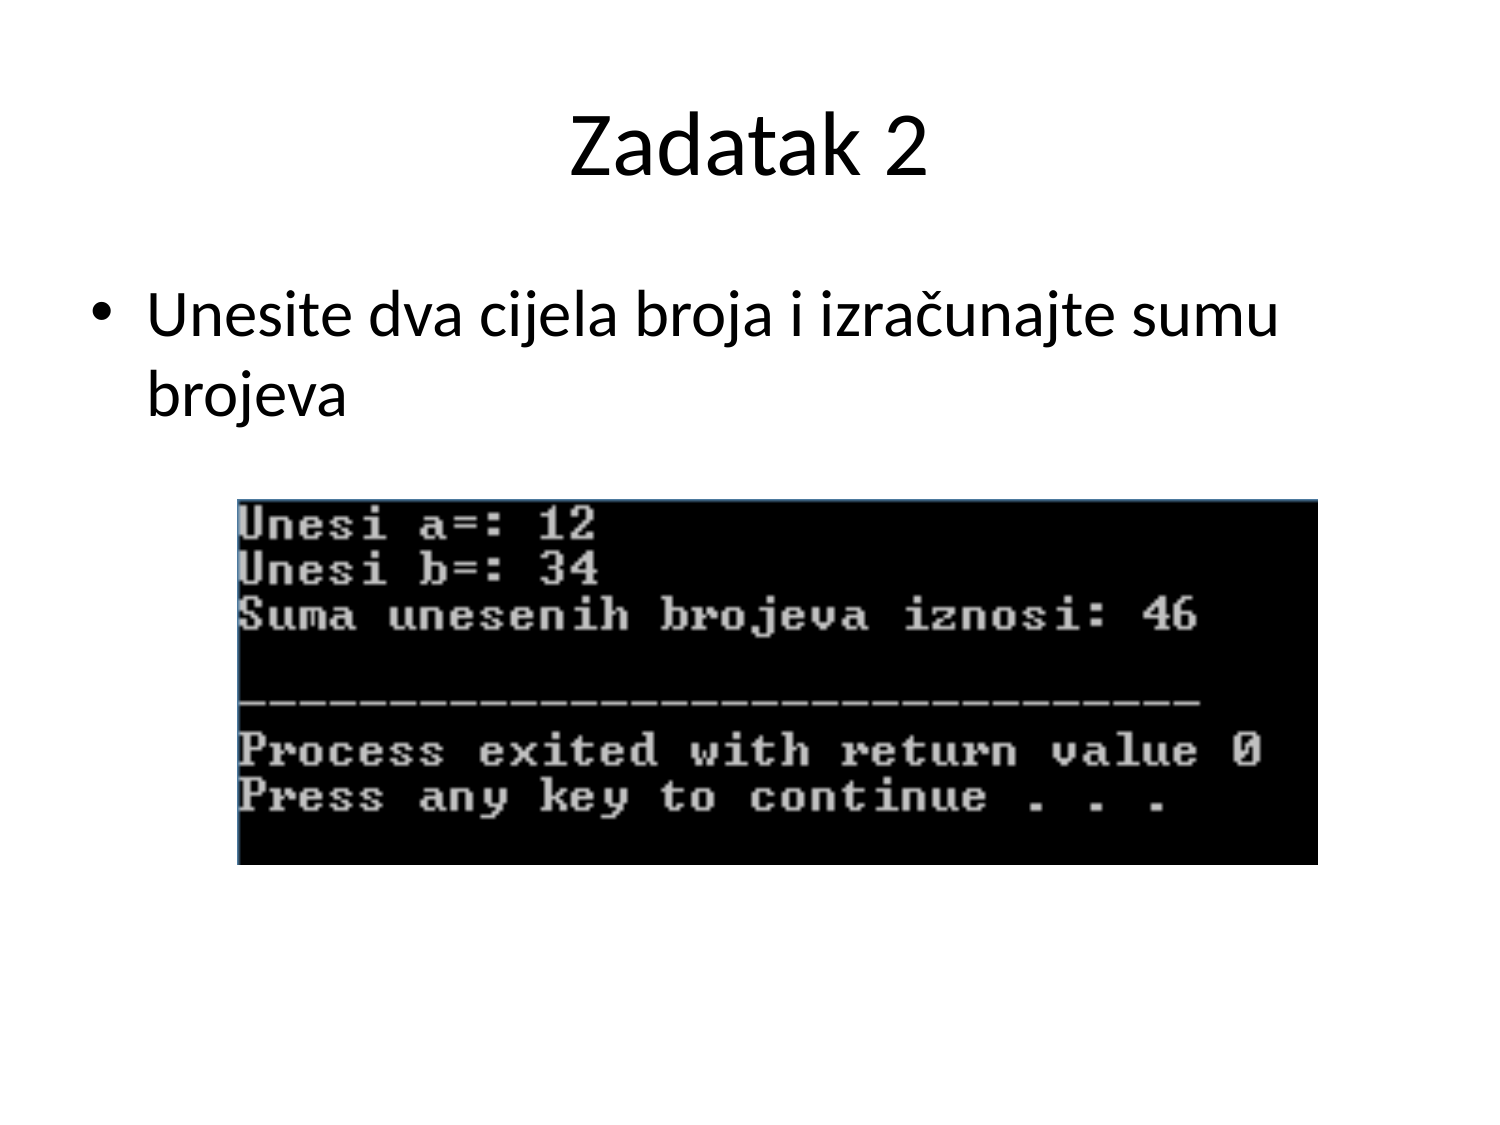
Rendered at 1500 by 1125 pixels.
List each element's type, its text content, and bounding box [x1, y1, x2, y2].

picture [237, 499, 1318, 866]
title Zadatak 2 [75, 45, 1425, 233]
list Unesite dva cijela broja i izračunajte sumu brojeva [75, 262, 1425, 1005]
